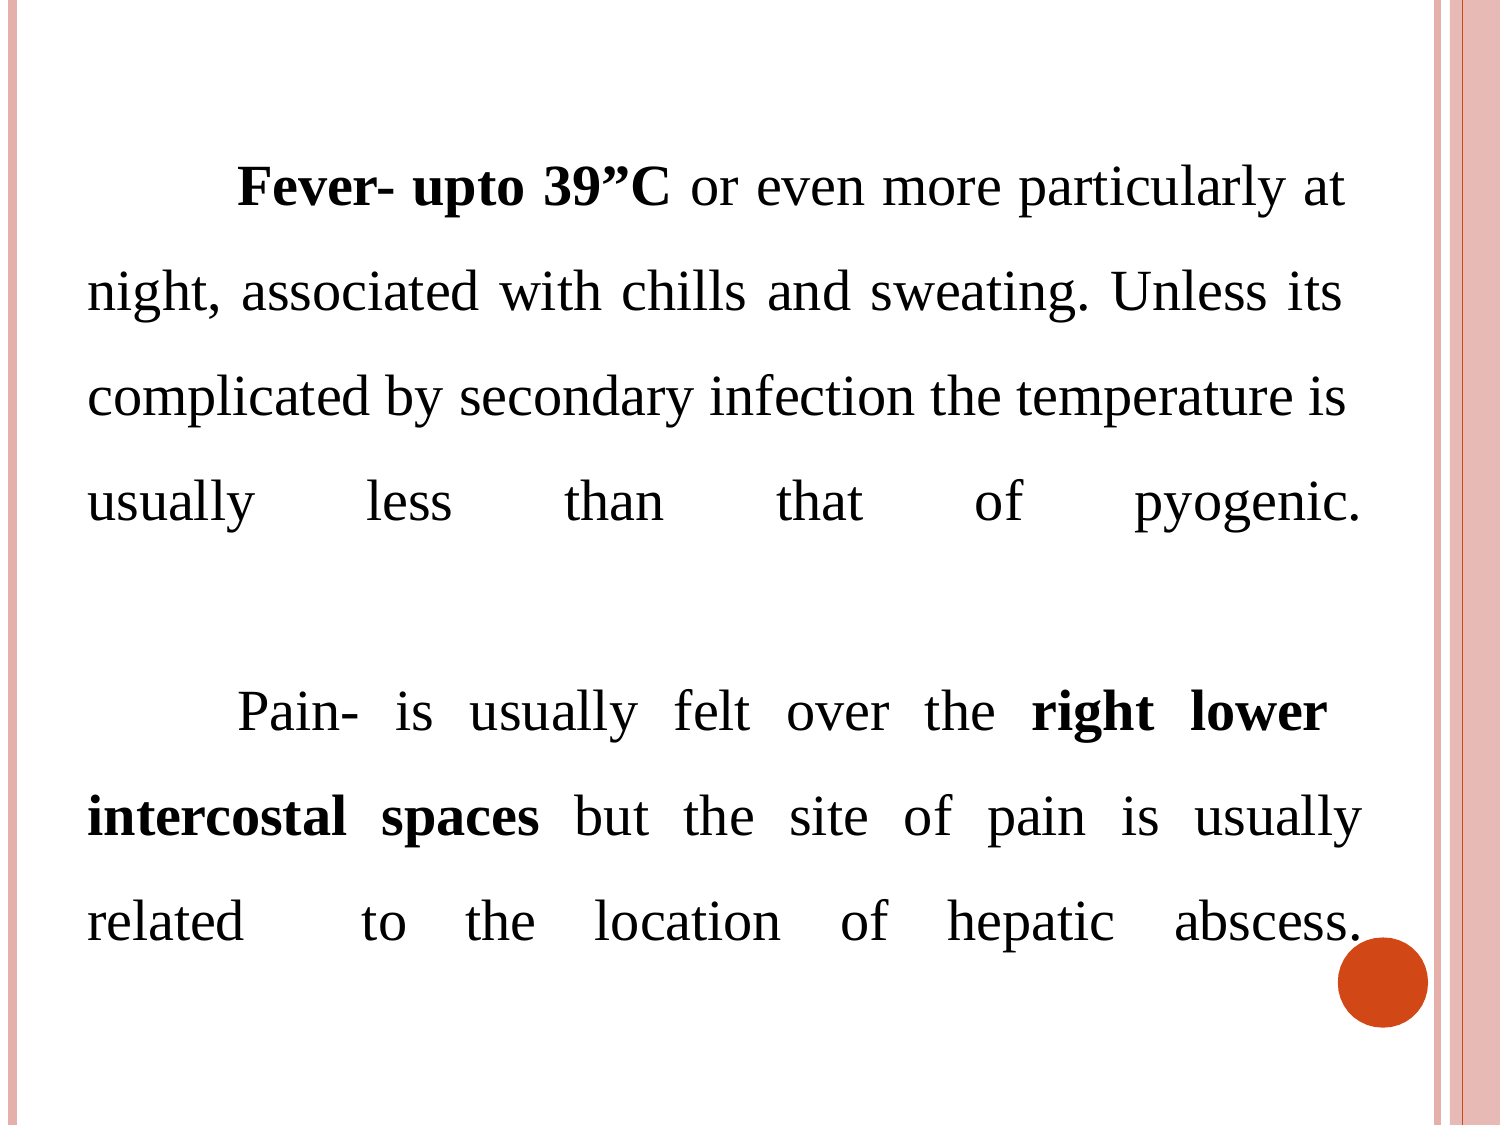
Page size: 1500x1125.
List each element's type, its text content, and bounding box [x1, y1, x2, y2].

title Fever- upto 39”C or even more particularly at night, associated with chills and sweating. Unless its complicated by secondary infection the temperature is usually less than that of pyogenic. Pain- is usually felt over the right lower intercostal spaces but the site of pain is usually related to the location of hepatic abscess. [87, 112, 1363, 1067]
